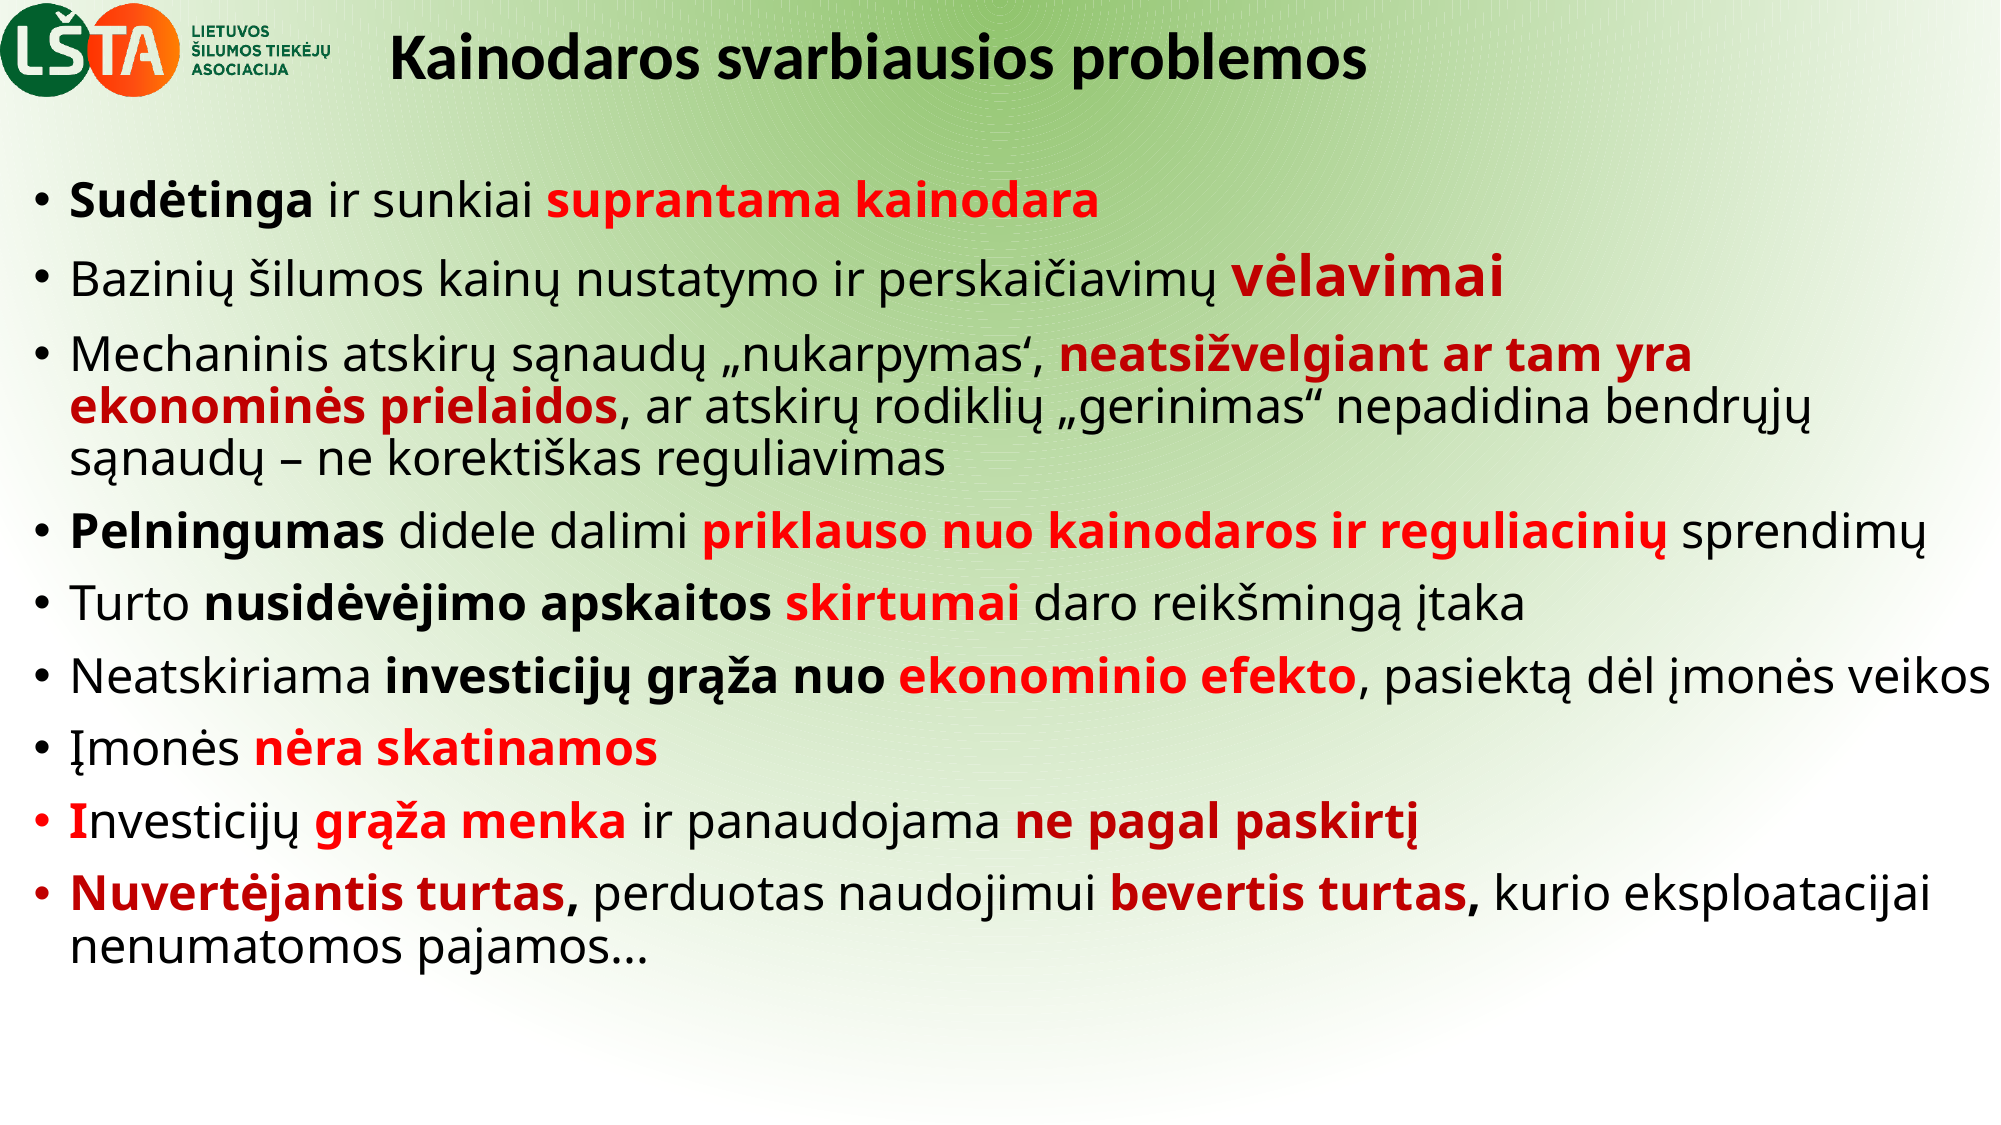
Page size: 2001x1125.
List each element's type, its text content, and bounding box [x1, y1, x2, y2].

list Sudėtinga ir sunkiai suprantama kainodara Bazinių šilumos kainų nustatymo ir perskaičiavimų vėlavimai Mechaninis atskirų sąnaudų „nukarpymas‘, neatsižvelgiant ar tam yra ekonominės prielaidos, ar atskirų rodiklių „gerinimas“ nepadidina bendrųjų sąnaudų – ne korektiškas reguliavimas Pelningumas didele dalimi priklauso nuo kainodaros ir reguliacinių sprendimų Turto nusidėvėjimo apskaitos skirtumai daro reikšmingą įtaka Neatskiriama investicijų grąža nuo ekonominio efekto, pasiektą dėl įmonės veikos Įmonės nėra skatinamos Investicijų grąža menka ir panaudojama ne pagal paskirtį Nuvertėjantis turtas, perduotas naudojimui bevertis turtas, kurio eksploatacijai nenumatomos pajamos... [18, 168, 2000, 1010]
title Kainodaros svarbiausios problemos [375, 3, 2000, 112]
picture [0, 3, 330, 97]
